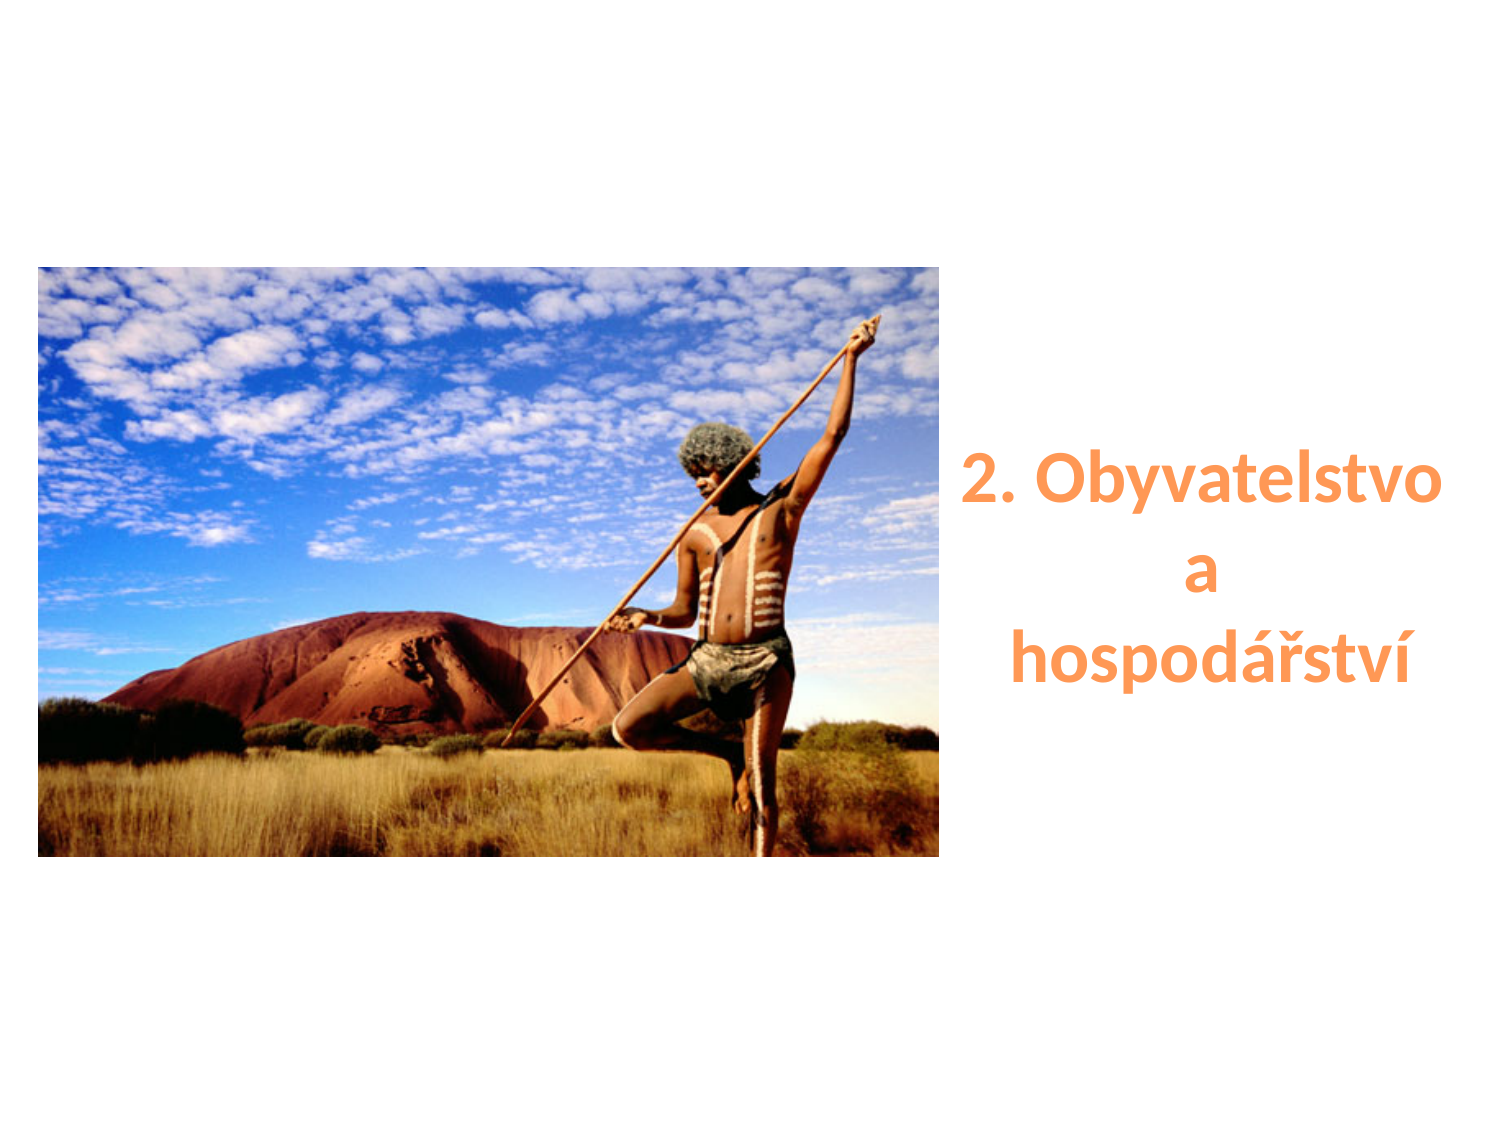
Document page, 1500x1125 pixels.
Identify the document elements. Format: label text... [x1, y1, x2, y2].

title 2. Obyvatelstvo a hospodářství [944, 373, 1500, 752]
picture [38, 267, 940, 858]
